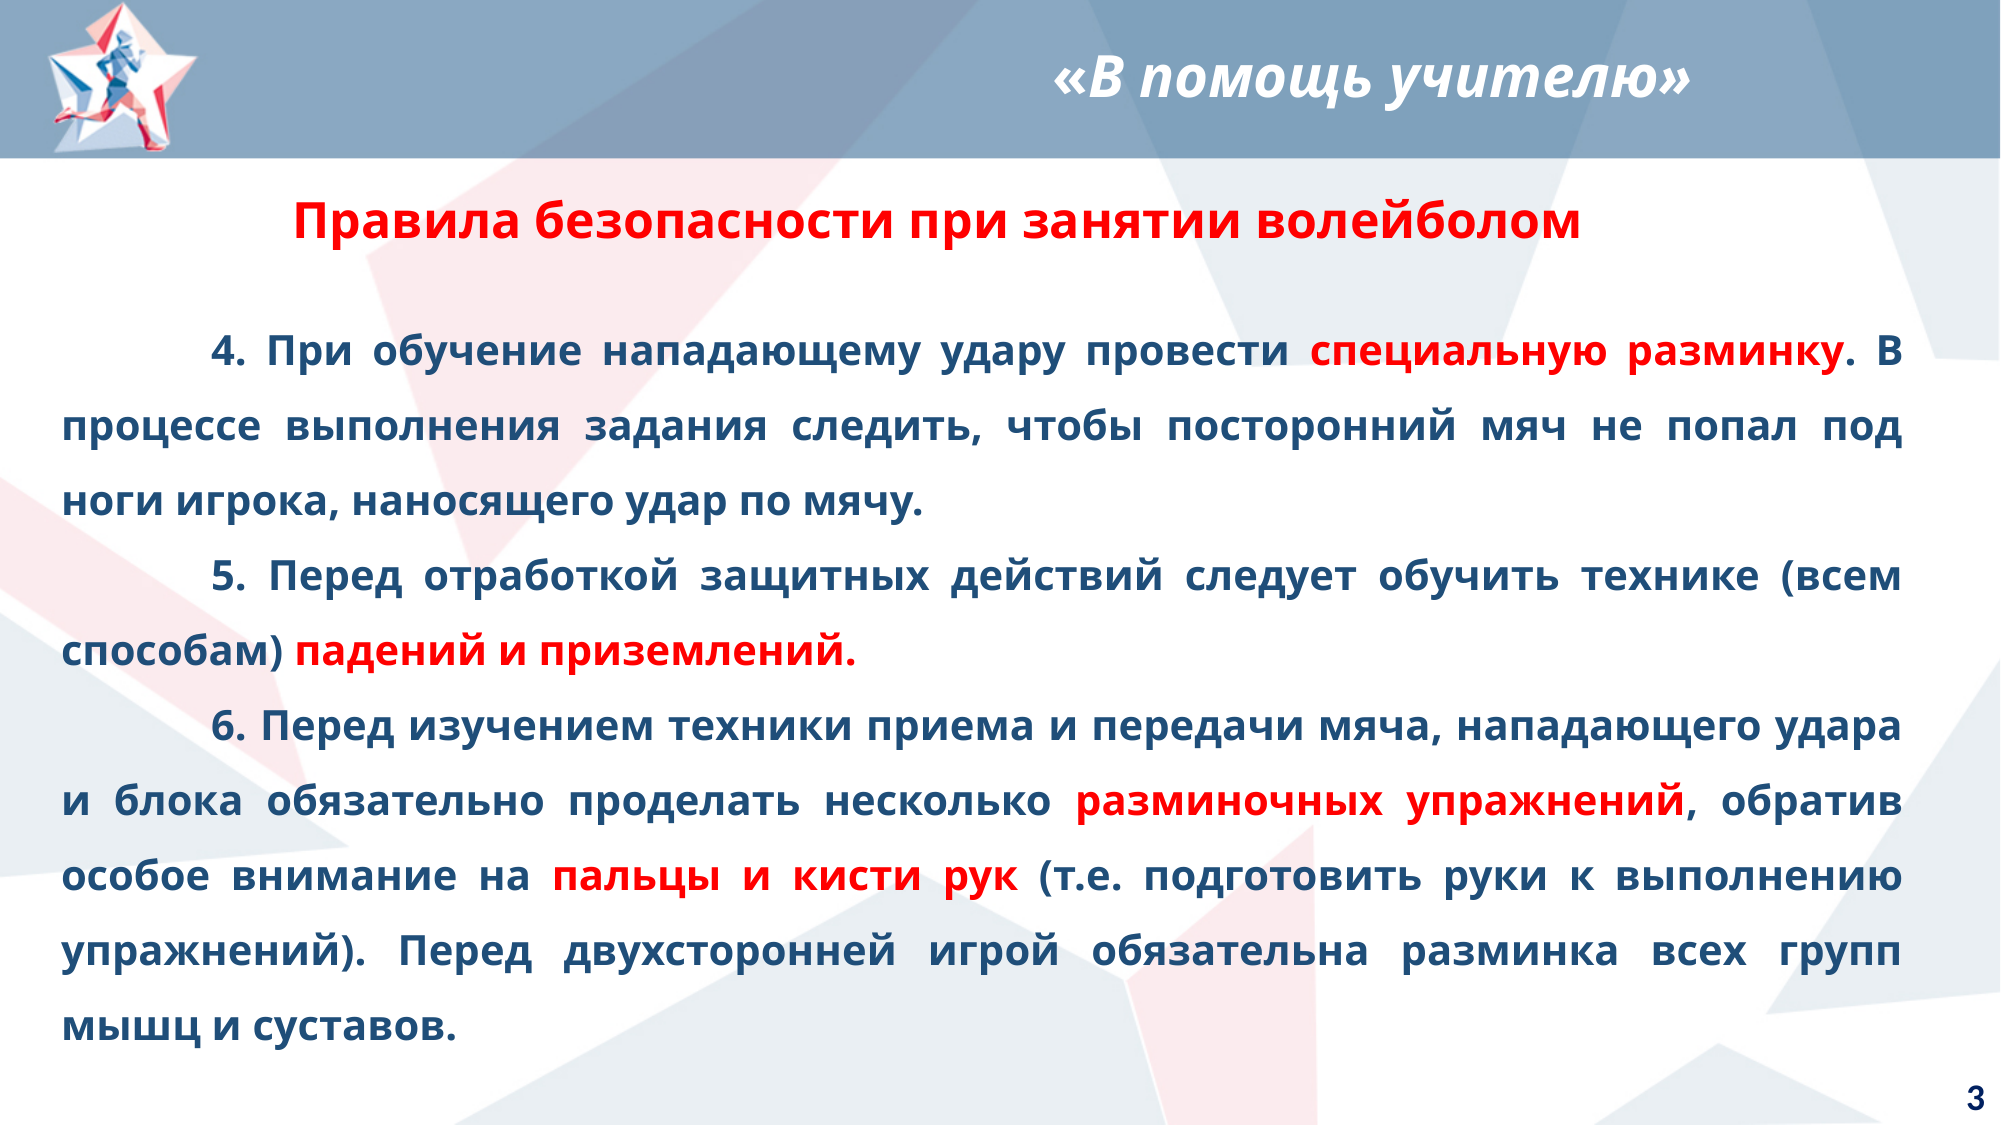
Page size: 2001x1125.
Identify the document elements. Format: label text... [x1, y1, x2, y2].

text_box «В помощь учителю» [797, 32, 1932, 117]
text_box 4. При обучение нападающему удару провести специальную разминку. В процессе выполнения задания следить, чтобы посторонний мяч не попал под ноги игрока, наносящего удар по мячу. 5. Перед отработкой защитных действий следует обучить технике (всем способам) падений и приземлений. 6. Перед изучением техники приема и передачи мяча, нападающего удара и блока обязательно проделать несколько разминочных упражнений, обратив особое внимание на пальцы и кисти рук (т.е. подготовить руки к выполнению упражнений). Перед двухсторонней игрой обязательна разминка всех групп мышц и суставов. [46, 291, 1919, 1125]
slide_number 3 [1919, 1065, 2000, 1125]
text_box Правила безопасности при занятии волейболом [174, 173, 1687, 258]
picture [0, 0, 2001, 1125]
